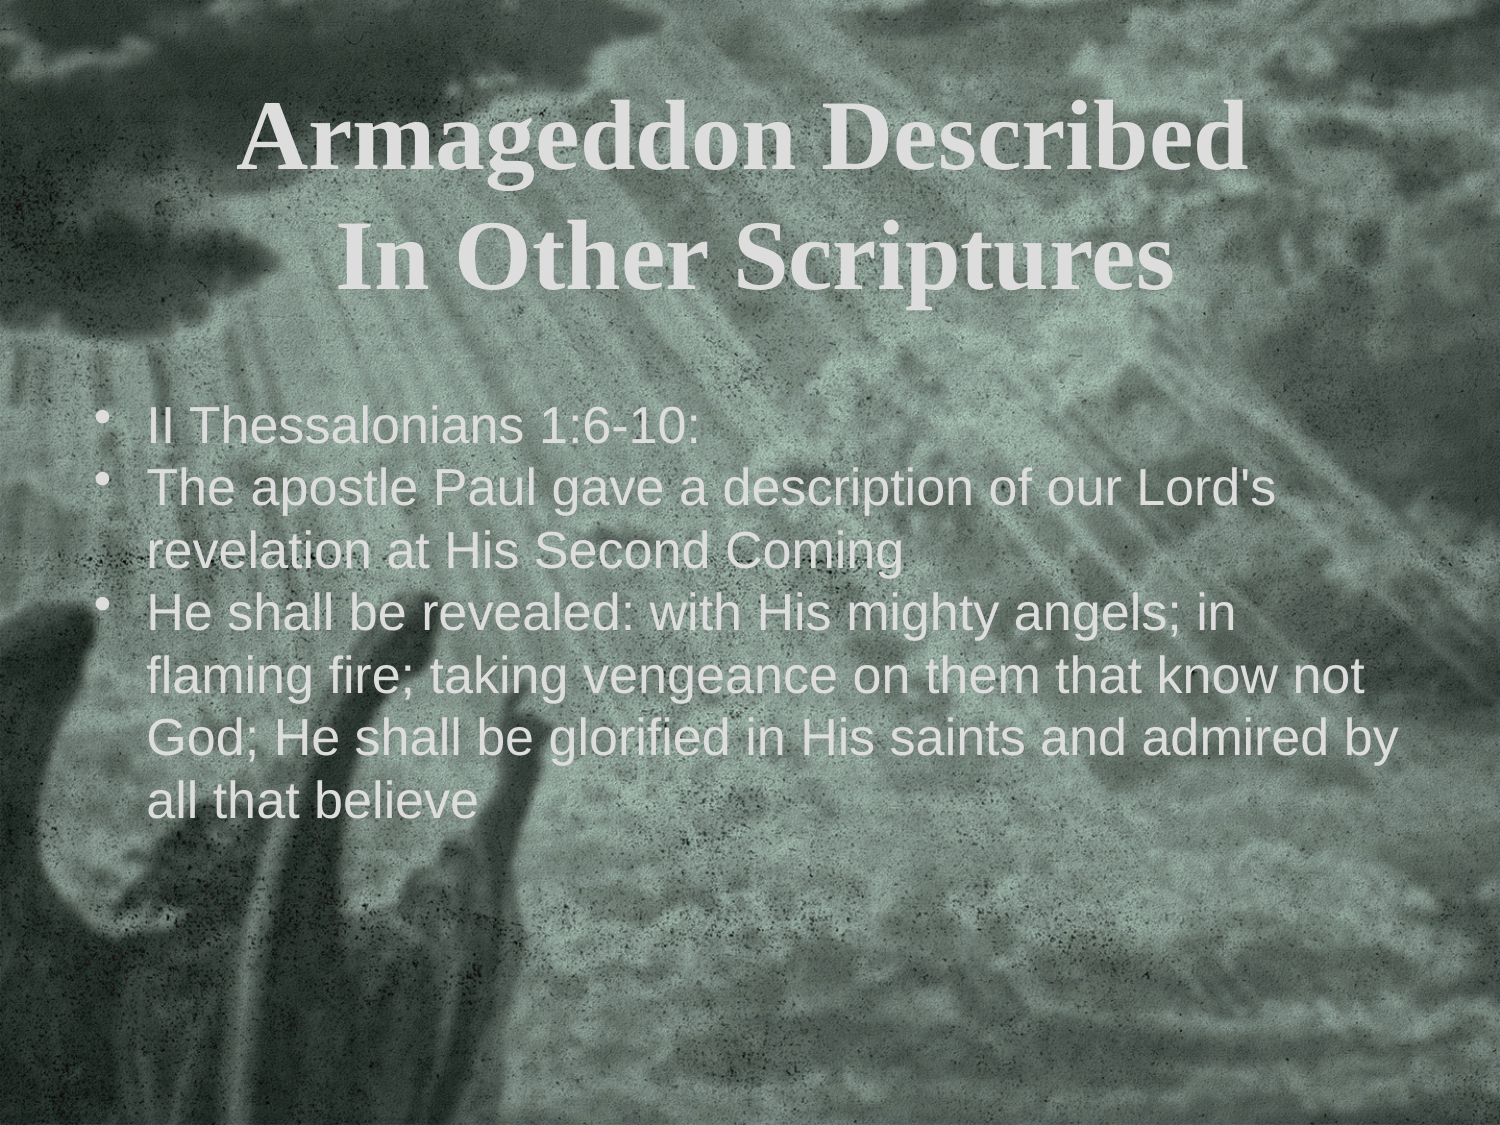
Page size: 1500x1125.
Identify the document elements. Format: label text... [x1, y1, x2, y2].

picture [0, 0, 1500, 1125]
list II Thessalonians 1:6-10: The apostle Paul gave a description of our Lord's revelation at His Second Coming He shall be revealed: with His mighty angels; in flaming fire; taking vengeance on them that know not God; He shall be glorified in His saints and admired by all that believe [85, 175, 1426, 1045]
text_box Armageddon Described In Other Scriptures [86, 62, 1425, 318]
